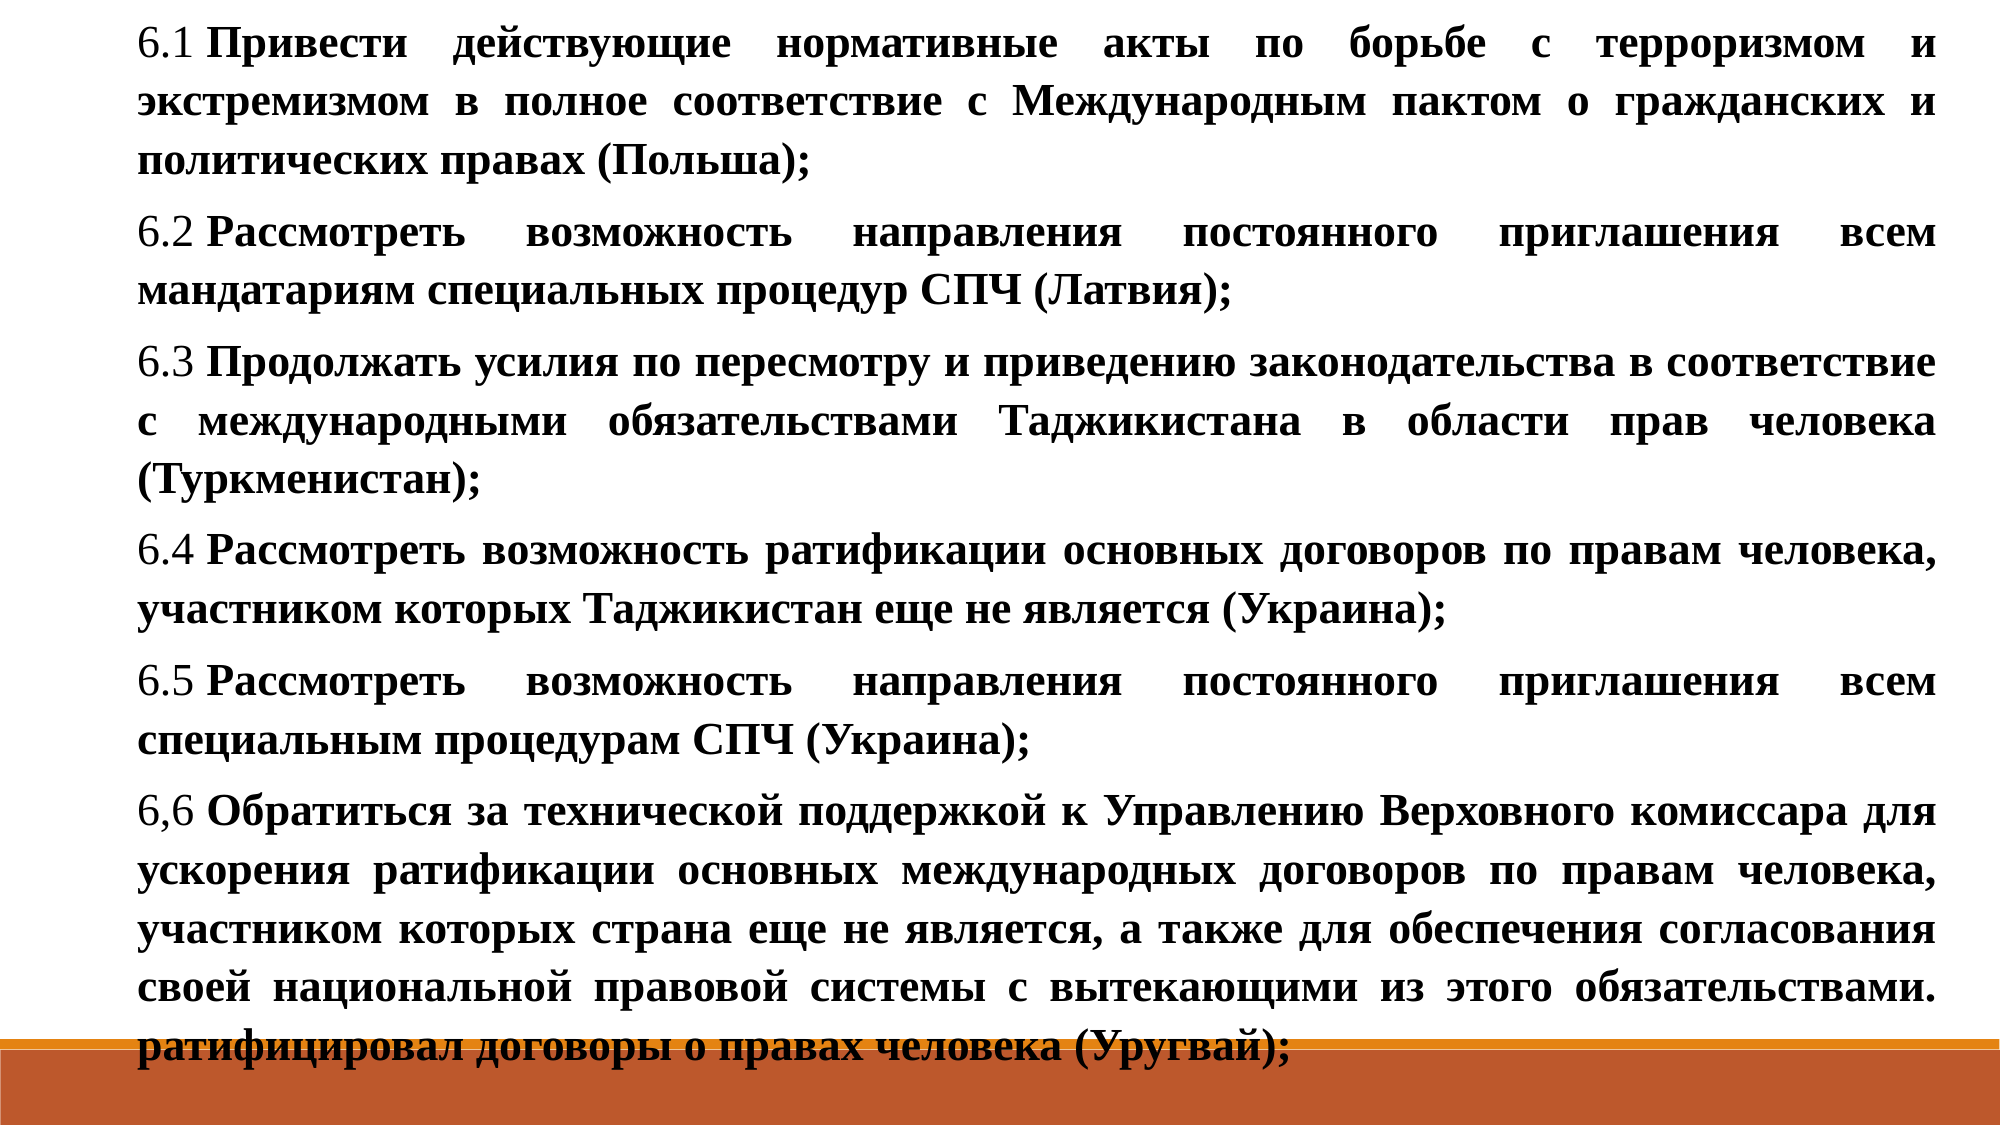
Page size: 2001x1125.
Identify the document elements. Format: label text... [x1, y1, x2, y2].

text_box 6.1 Привести действующие нормативные акты по борьбе с терроризмом и экстремизмом в полное соответствие с Международным пактом о гражданских и политических правах (Польша); 6.2 Рассмотреть возможность направления постоянного приглашения всем мандатариям специальных процедур СПЧ (Латвия); 6.3 Продолжать усилия по пересмотру и приведению законодательства в соответствие с международными обязательствами Таджикистана в области прав человека (Туркменистан); 6.4 Рассмотреть возможность ратификации основных договоров по правам человека, участником которых Таджикистан еще не является (Украина); 6.5 Рассмотреть возможность направления постоянного приглашения всем специальным процедурам СПЧ (Украина); 6,6 Обратиться за технической поддержкой к Управлению Верховного комиссара для ускорения ратификации основных международных договоров по правам человека, участником которых страна еще не является, а также для обеспечения согласования своей национальной правовой системы с вытекающими из этого обязательствами. ратифицировал договоры о правах человека (Уругвай); [122, 0, 1953, 1078]
